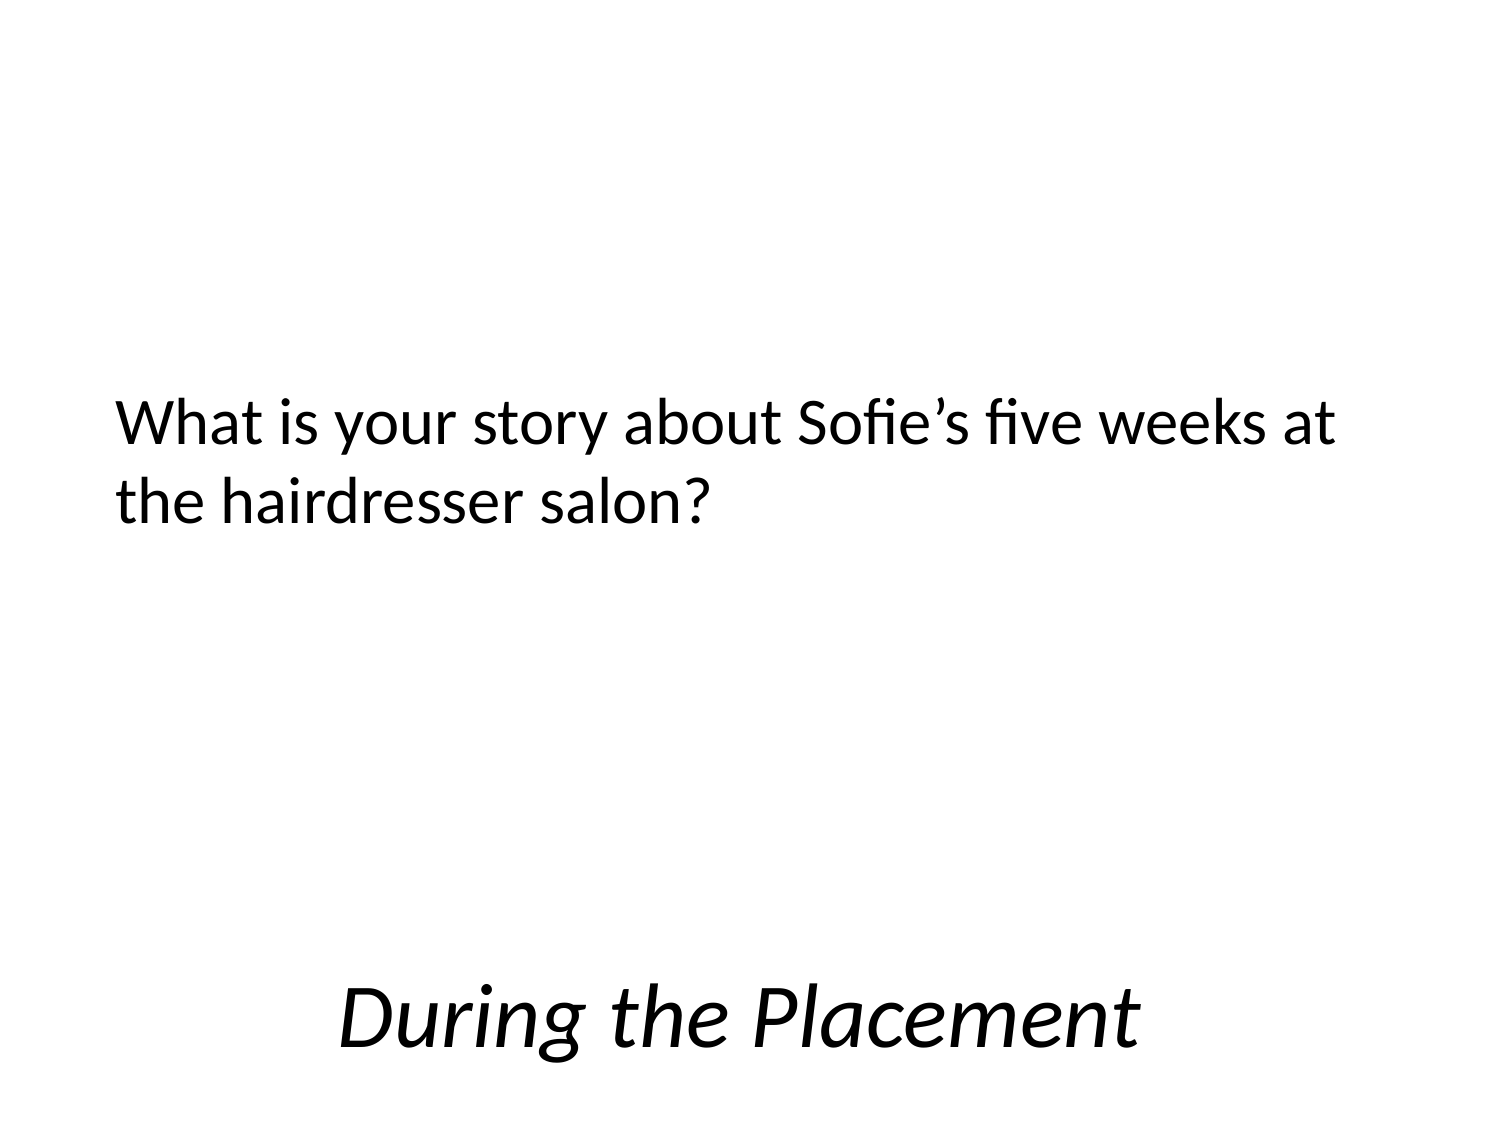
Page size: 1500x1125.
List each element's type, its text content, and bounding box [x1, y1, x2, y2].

list What is your story about Sofie’s five weeks at the hairdresser salon? [100, 90, 1415, 929]
title During the Placement [64, 916, 1415, 1105]
